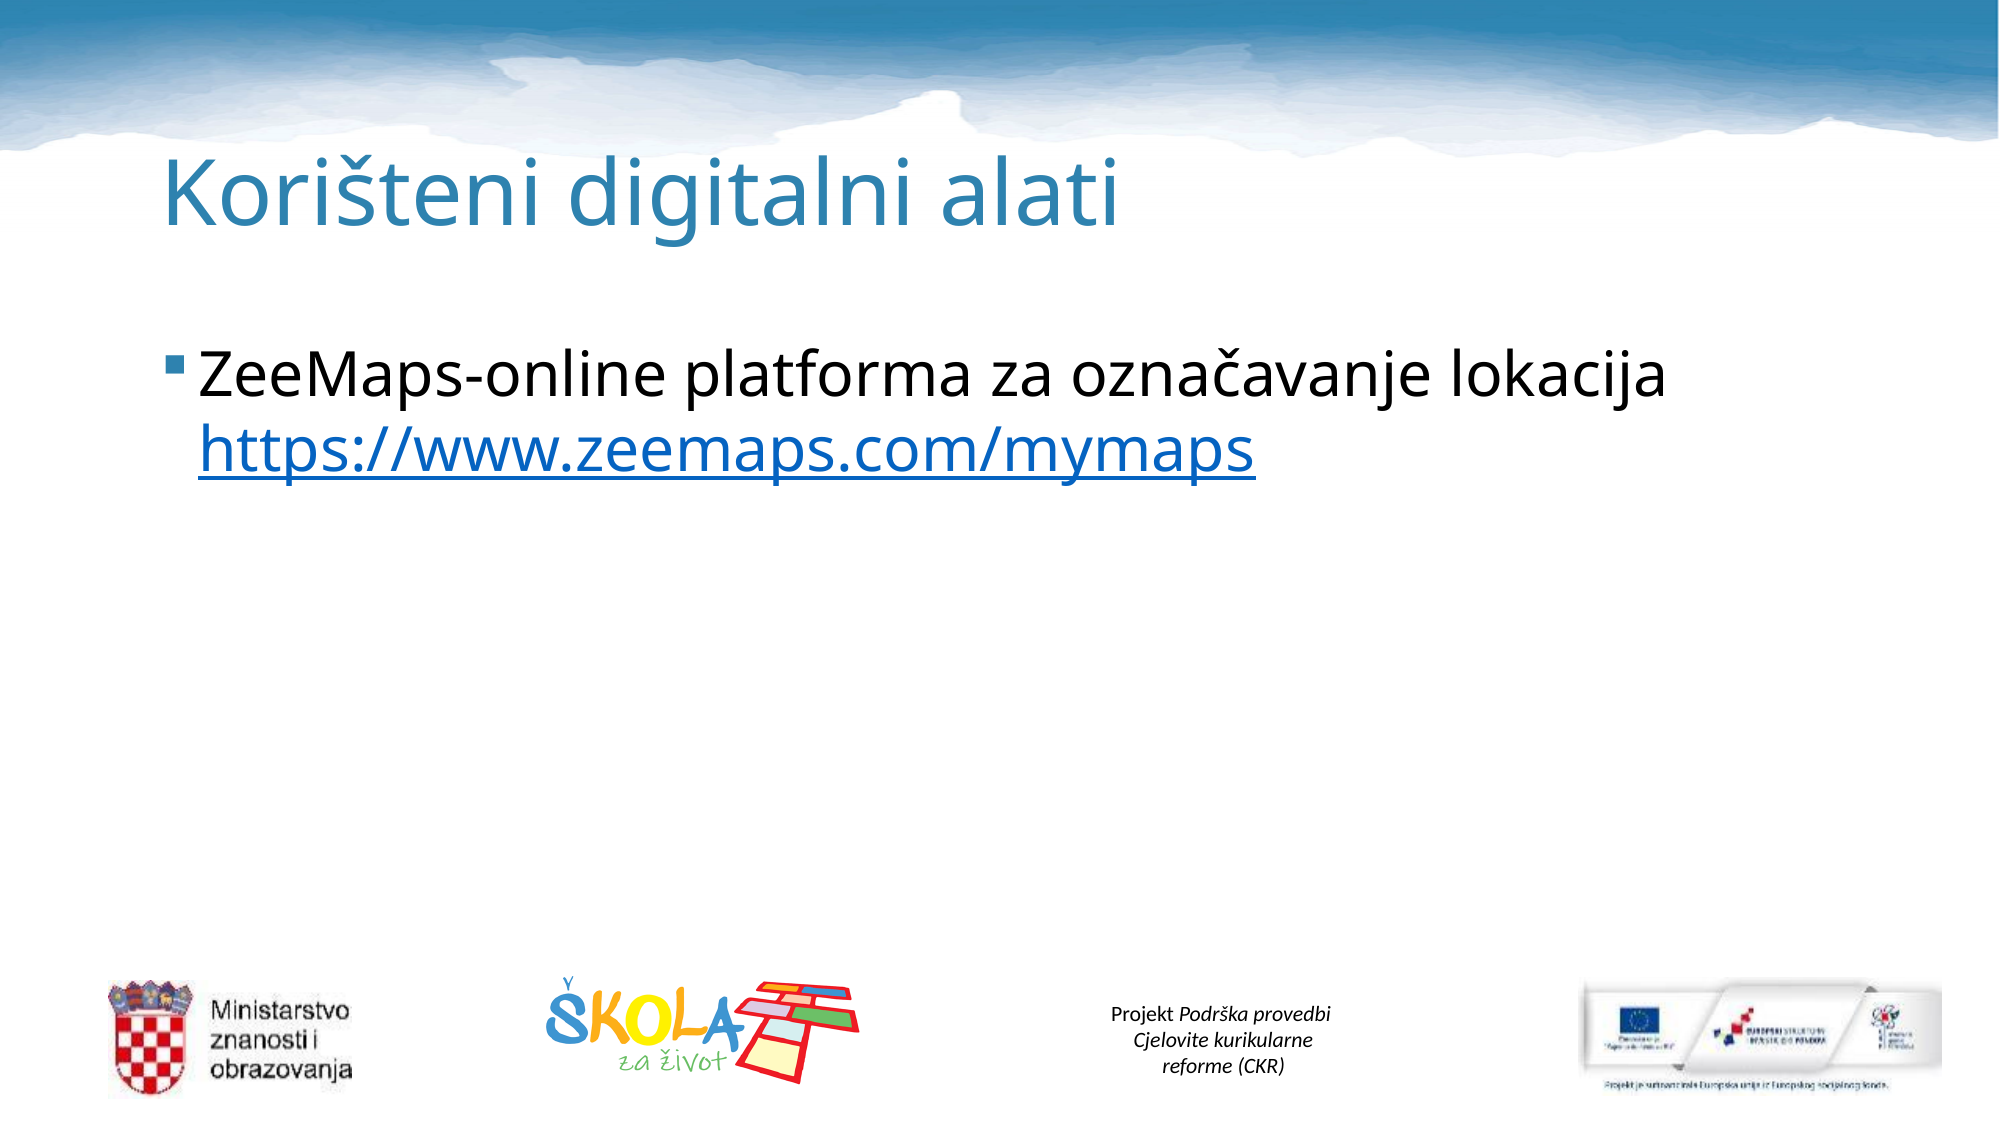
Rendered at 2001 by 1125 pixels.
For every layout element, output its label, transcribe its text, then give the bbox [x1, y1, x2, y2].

title Korišteni digitalni alati [145, 86, 1871, 305]
picture [108, 980, 352, 1099]
picture [0, 0, 2001, 232]
picture [1578, 977, 1942, 1096]
picture [536, 971, 864, 1089]
list ZeeMaps-online platforma za označavanje lokacija https://www.zeemaps.com/mymaps [145, 335, 1875, 971]
